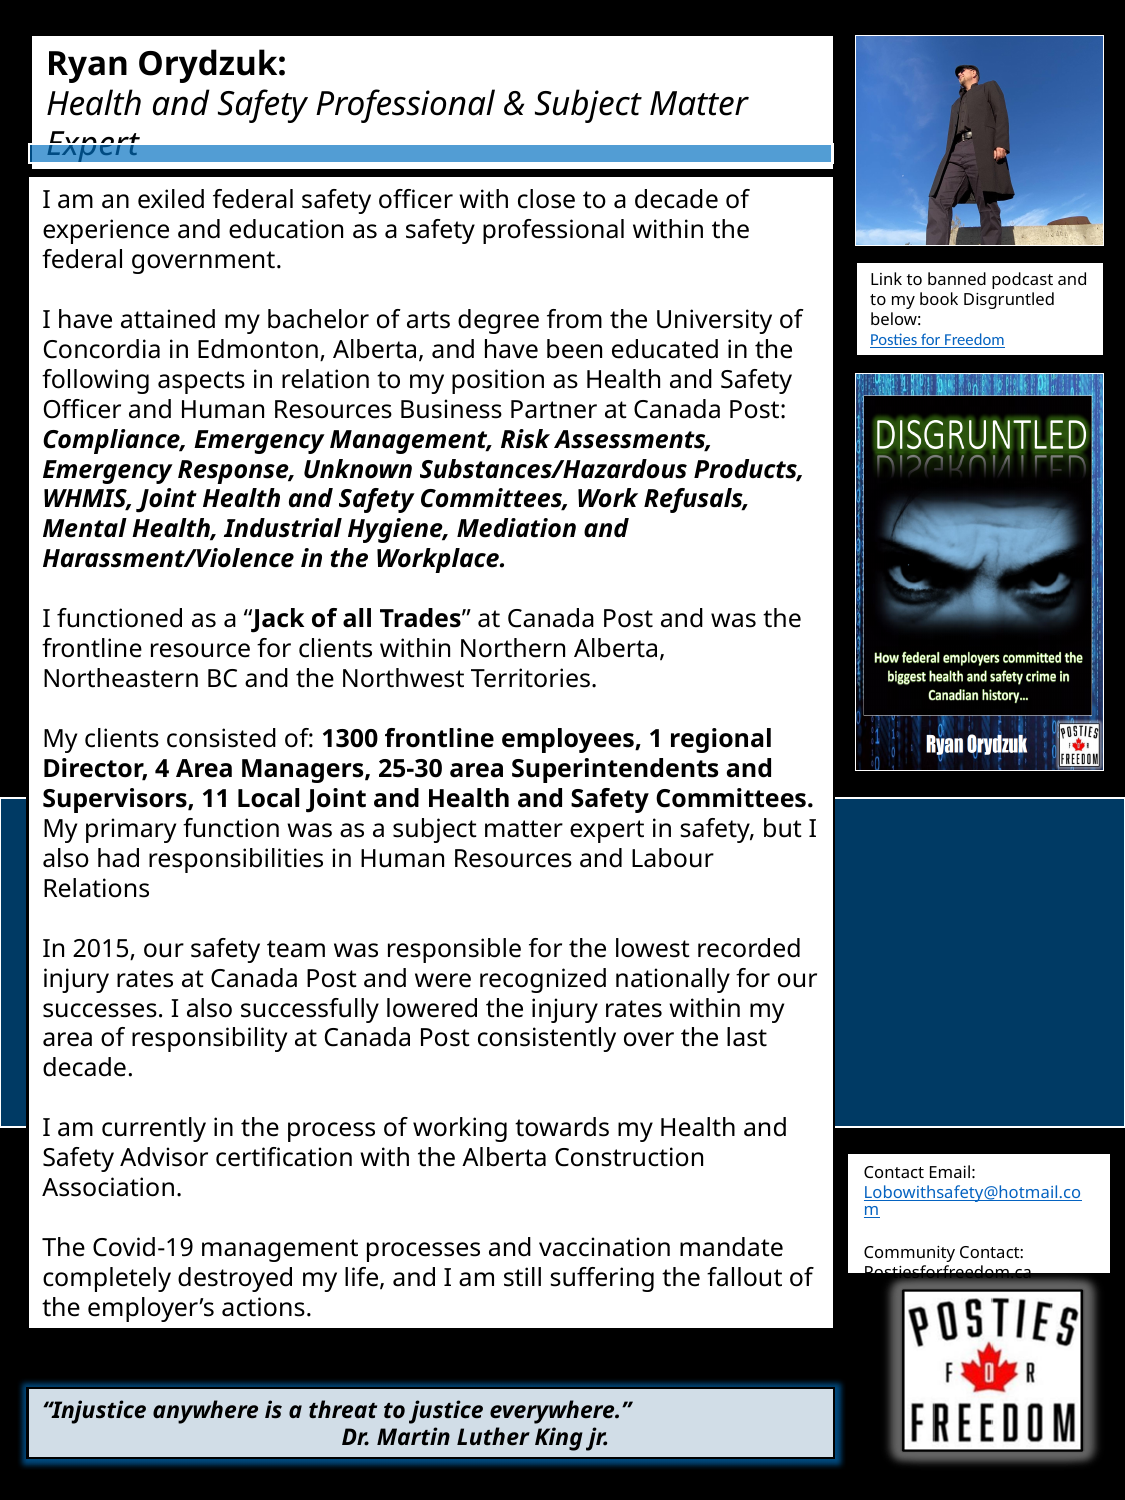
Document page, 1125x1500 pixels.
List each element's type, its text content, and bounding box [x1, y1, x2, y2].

text_box Contact Email: Lobowithsafety@hotmail.com Community Contact: Postiesforfreedom.ca [848, 1154, 1110, 1273]
text_box [835, 797, 1125, 1128]
picture [855, 373, 1104, 771]
text_box I am an exiled federal safety officer with close to a decade of experience and education as a safety professional within the federal government. I have attained my bachelor of arts degree from the University of Concordia in Edmonton, Alberta, and have been educated in the following aspects in relation to my position as Health and Safety Officer and Human Resources Business Partner at Canada Post: Compliance, Emergency Management, Risk Assessments, Emergency Response, Unknown Substances/Hazardous Products, WHMIS, Joint Health and Safety Committees, Work Refusals, Mental Health, Industrial Hygiene, Mediation and Harassment/Violence in the Workplace. I functioned as a “Jack of all Trades” at Canada Post and was the frontline resource for clients within Northern Alberta, Northeastern BC and the Northwest Territories. My clients consisted of: 1300 frontline employees, 1 regional Director, 4 Area Managers, 25-30 area Superintendents and Supervisors, 11 Local Joint and Health and Safety Committees. My primary function was as a subject matter expert in safety, but I also had responsibilities in Human Resources and Labour Relations In 2015, our safety team was responsible for the lowest recorded injury rates at Canada Post and were recognized nationally for our successes. I also successfully lowered the injury rates within my area of responsibility at Canada Post consistently over the last decade. I am currently in the process of working towards my Health and Safety Advisor certification with the Alberta Construction Association. The Covid-19 management processes and vaccination mandate completely destroyed my life, and I am still suffering the fallout of the employer’s actions. [26, 175, 835, 1330]
text_box [0, 797, 26, 1128]
picture [876, 1267, 1110, 1473]
text_box “Injustice anywhere is a threat to justice everywhere.” Dr. Martin Luther King jr. [26, 1387, 835, 1459]
text_box [28, 143, 834, 164]
text_box Ryan Orydzuk: Health and Safety Professional & Subject Matter Expert [30, 34, 835, 171]
text_box Link to banned podcast and to my book Disgruntled below: Posties for Freedom [854, 261, 1105, 357]
picture [855, 35, 1104, 246]
